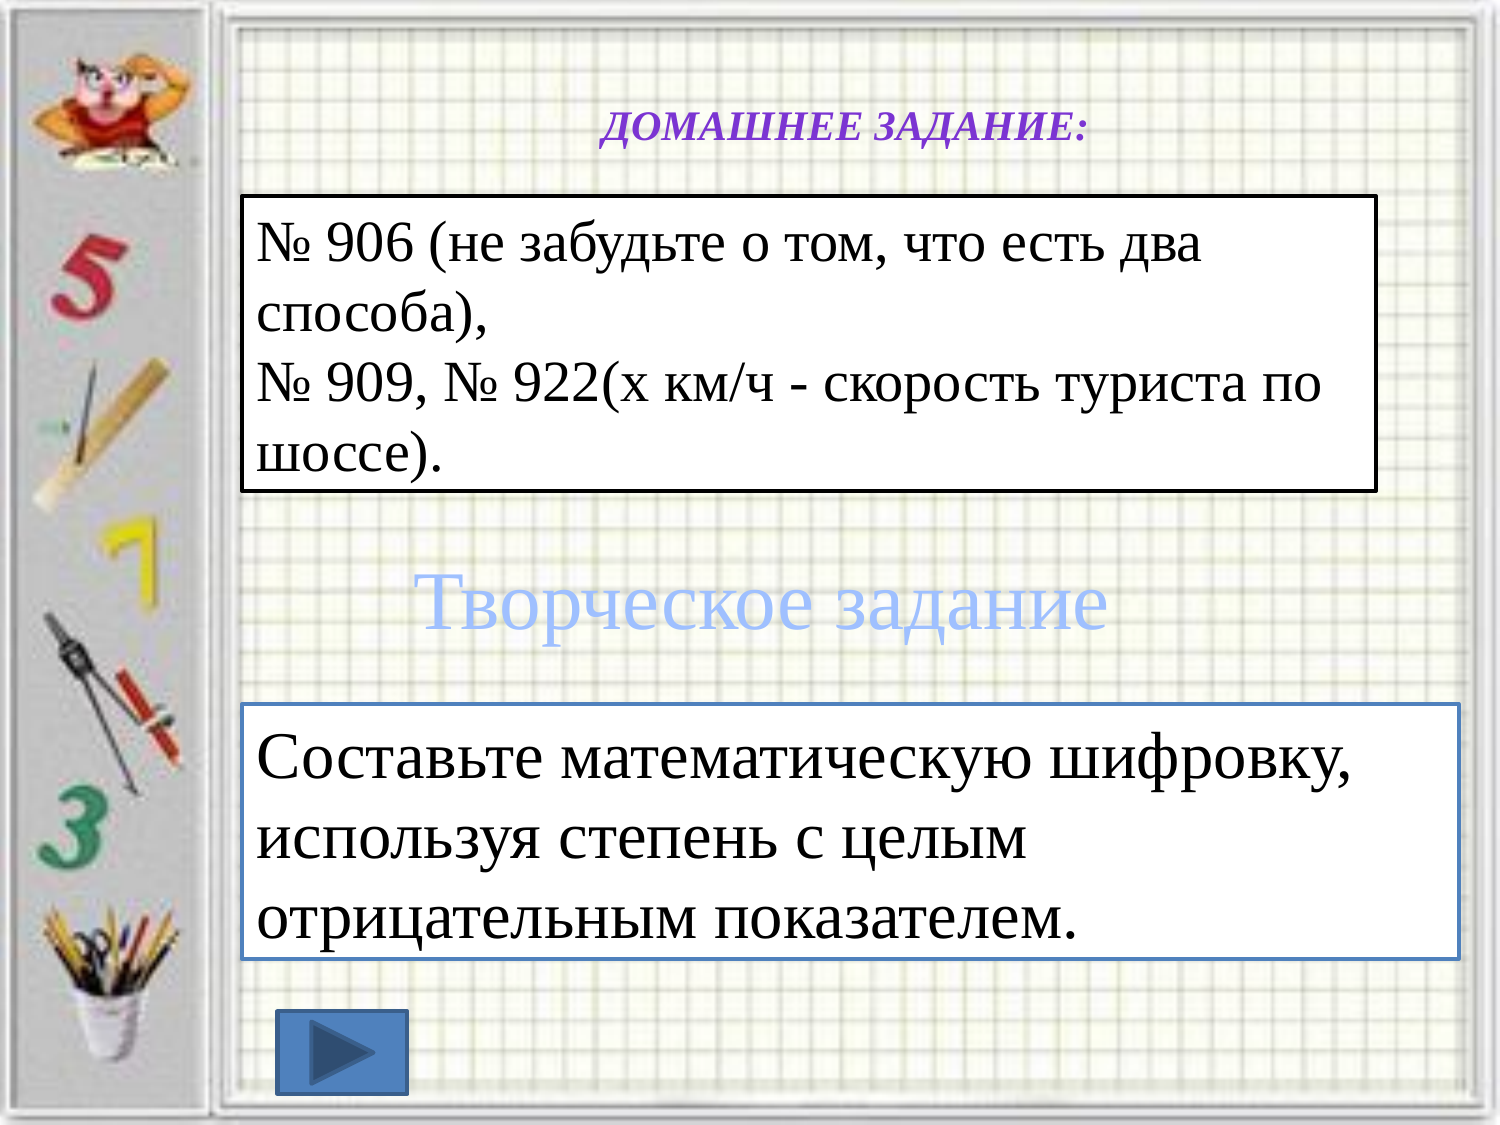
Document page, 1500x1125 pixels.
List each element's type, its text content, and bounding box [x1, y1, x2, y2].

text_box [275, 1009, 409, 1096]
text_box Составьте математическую шифровку, используя степень с целым отрицательным показателем. [240, 702, 1461, 961]
picture [0, 0, 1500, 1125]
text_box Творческое задание [399, 538, 1126, 654]
text_box № 906 (не забудьте о том, что есть два способа), № 909, № 922(х км/ч - скорость туриста по шоссе). [240, 194, 1378, 493]
title Домашнее задание: [277, 90, 1425, 209]
